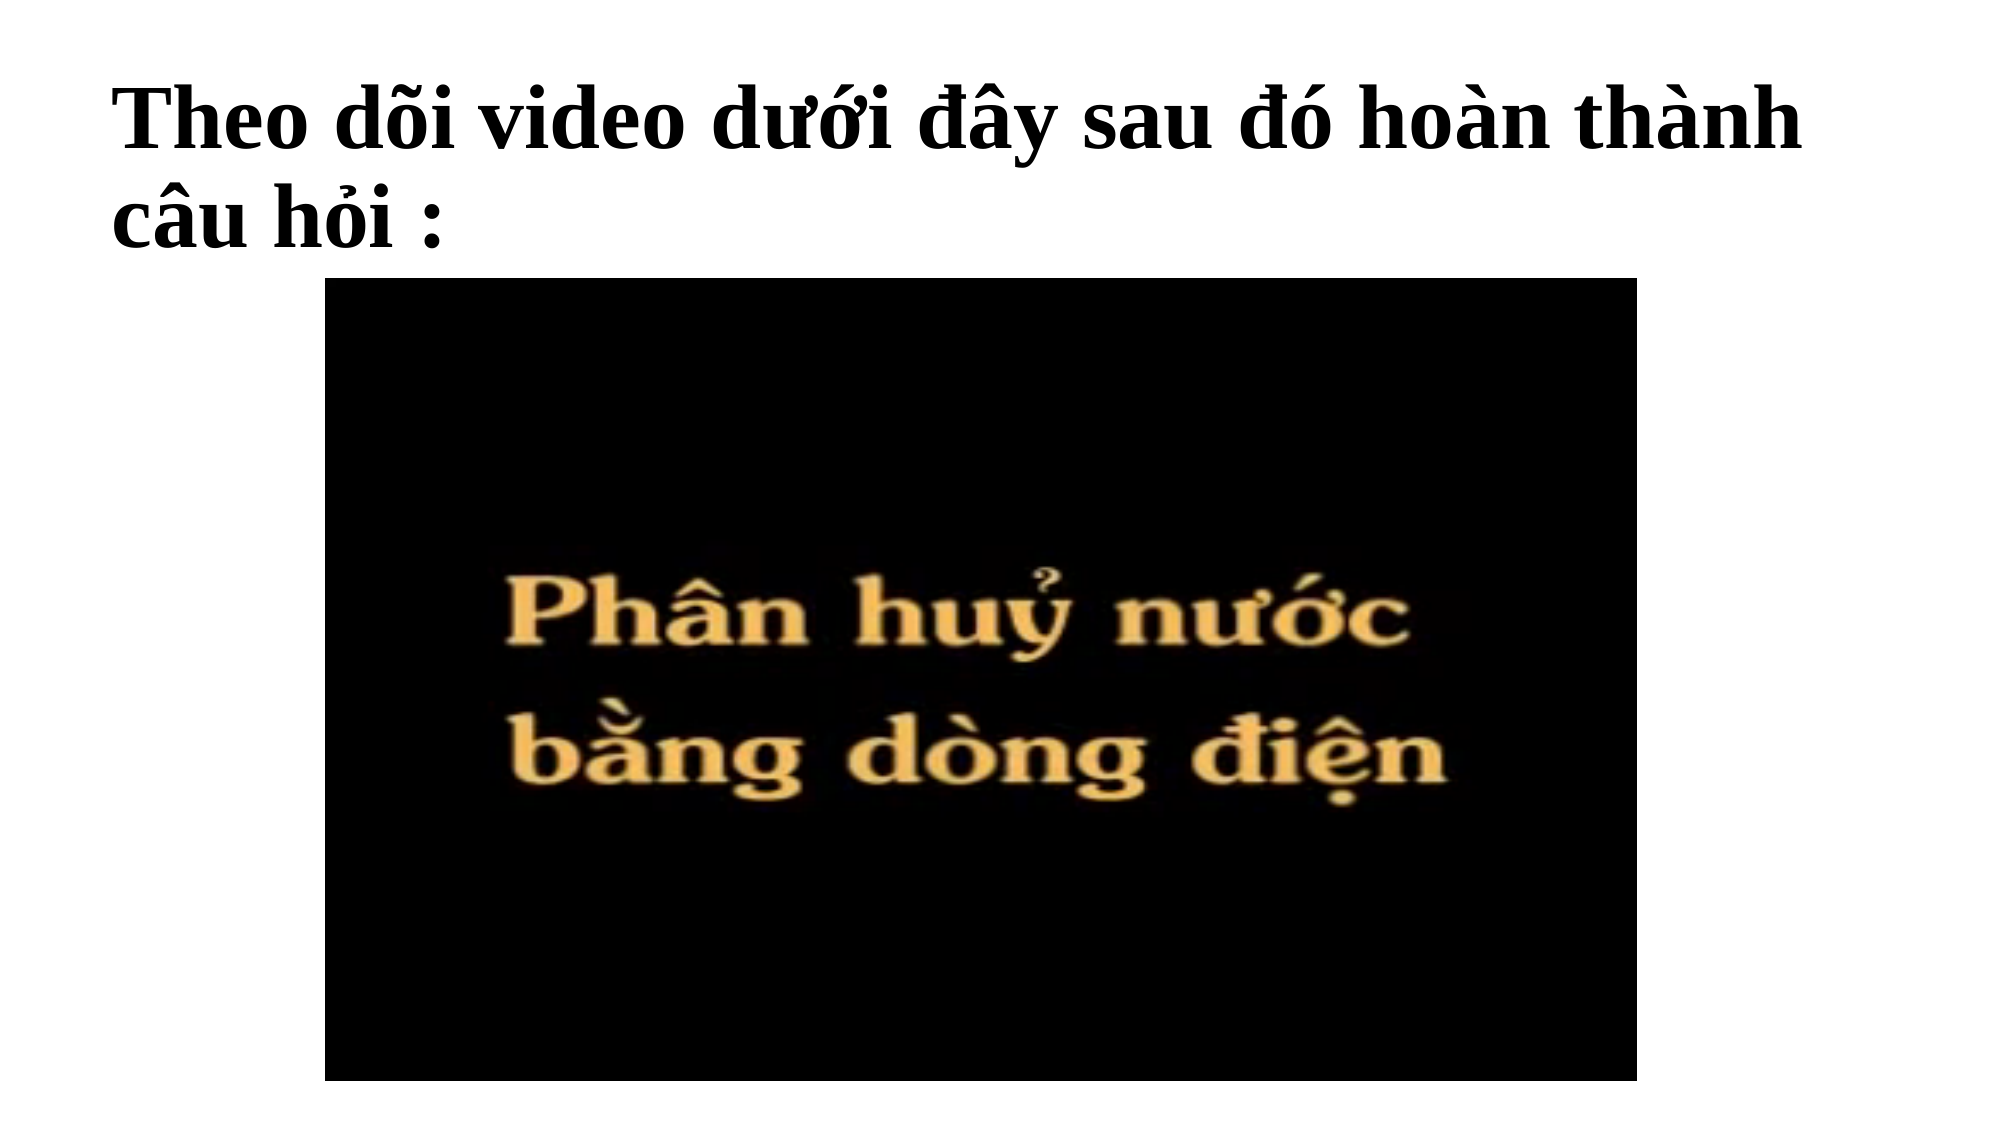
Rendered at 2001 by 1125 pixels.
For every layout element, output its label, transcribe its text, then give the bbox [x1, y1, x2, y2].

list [324, 277, 1638, 1081]
title Theo dõi video dưới đây sau đó hoàn thành câu hỏi : [96, 59, 1863, 278]
